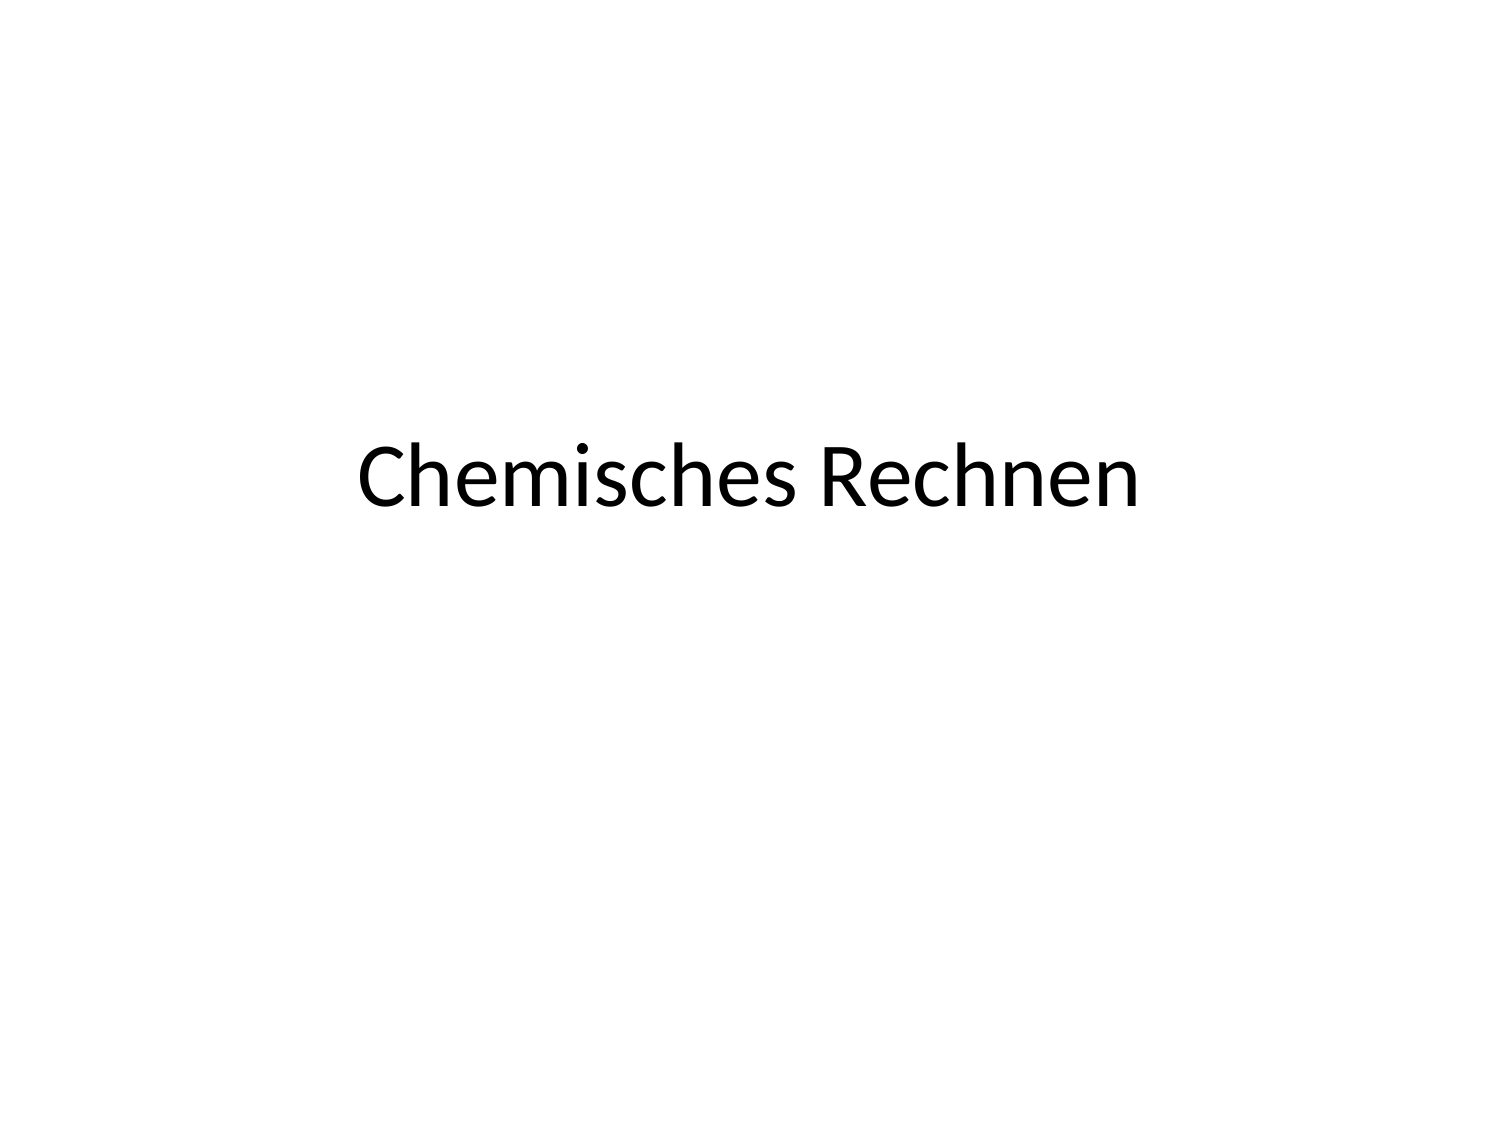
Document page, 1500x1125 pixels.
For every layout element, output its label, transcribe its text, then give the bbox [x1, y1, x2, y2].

title Chemisches Rechnen [112, 349, 1388, 591]
